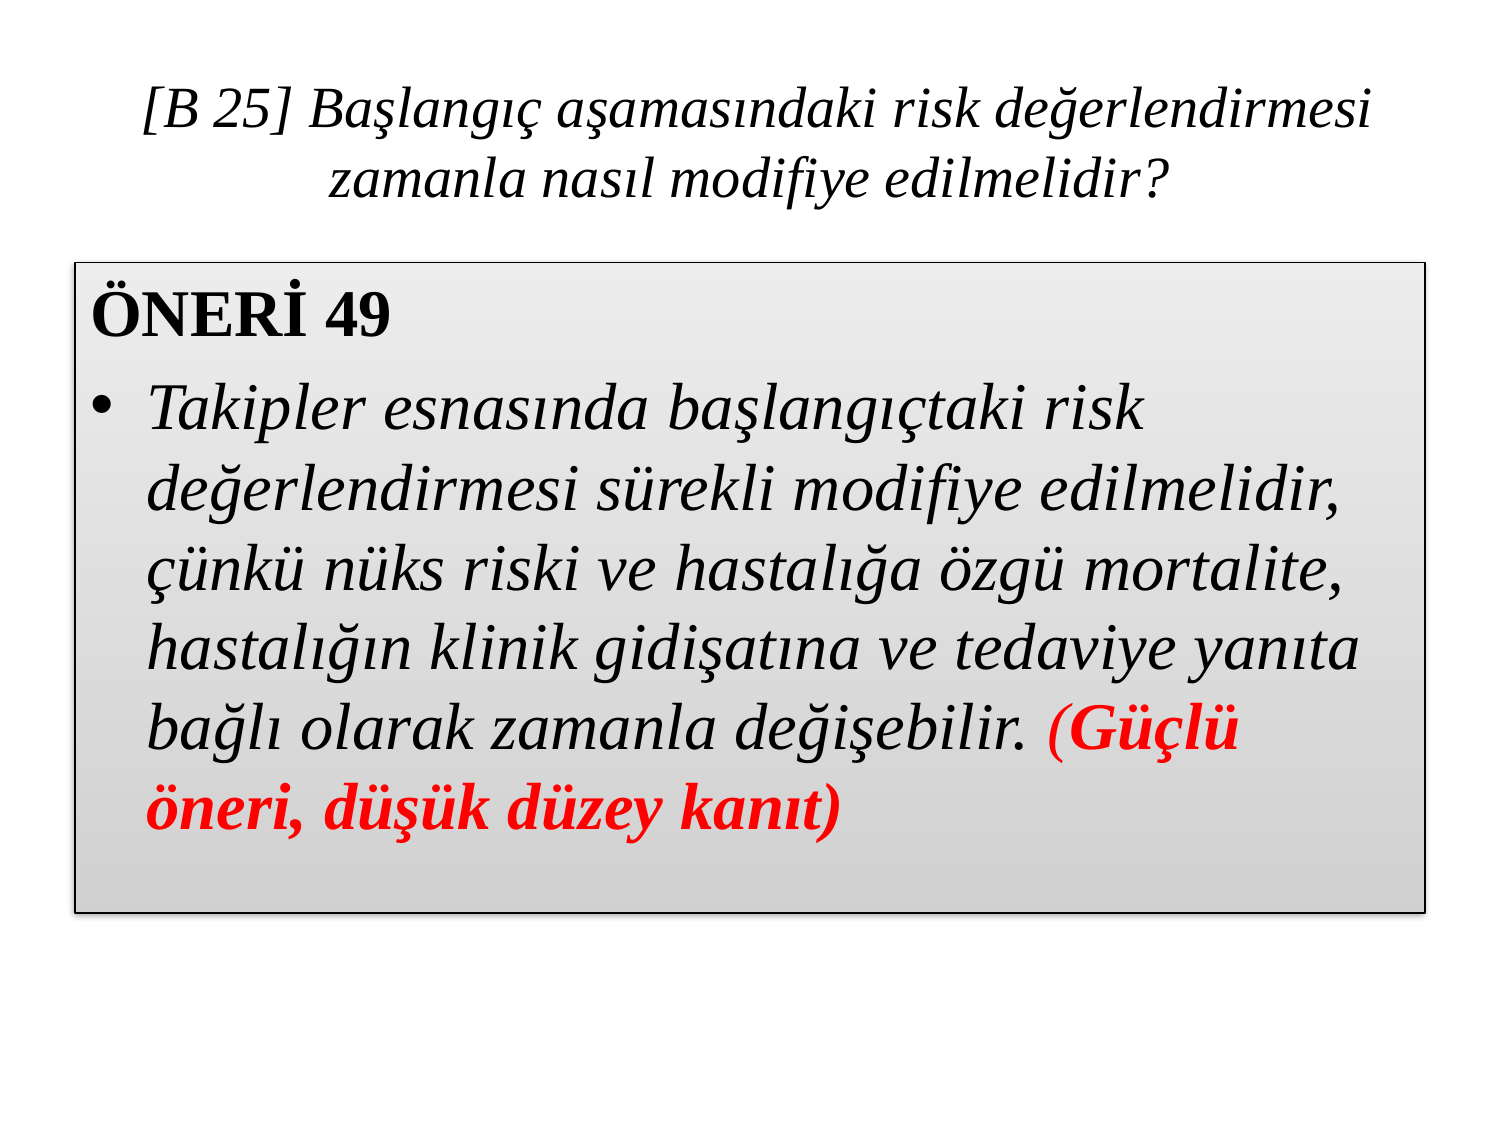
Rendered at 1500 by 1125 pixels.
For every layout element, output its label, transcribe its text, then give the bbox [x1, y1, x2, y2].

title [B 25] Başlangıç aşamasındaki risk değerlendirmesi zamanla nasıl modifiye edilmelidir? [75, 45, 1425, 233]
list ÖNERİ 49 Takipler esnasında başlangıçtaki risk değerlendirmesi sürekli modifiye edilmelidir, çünkü nüks riski ve hastalığa özgü mortalite, hastalığın klinik gidişatına ve tedaviye yanıta bağlı olarak zamanla değişebilir. (Güçlü öneri, düşük düzey kanıt) [74, 262, 1426, 914]
